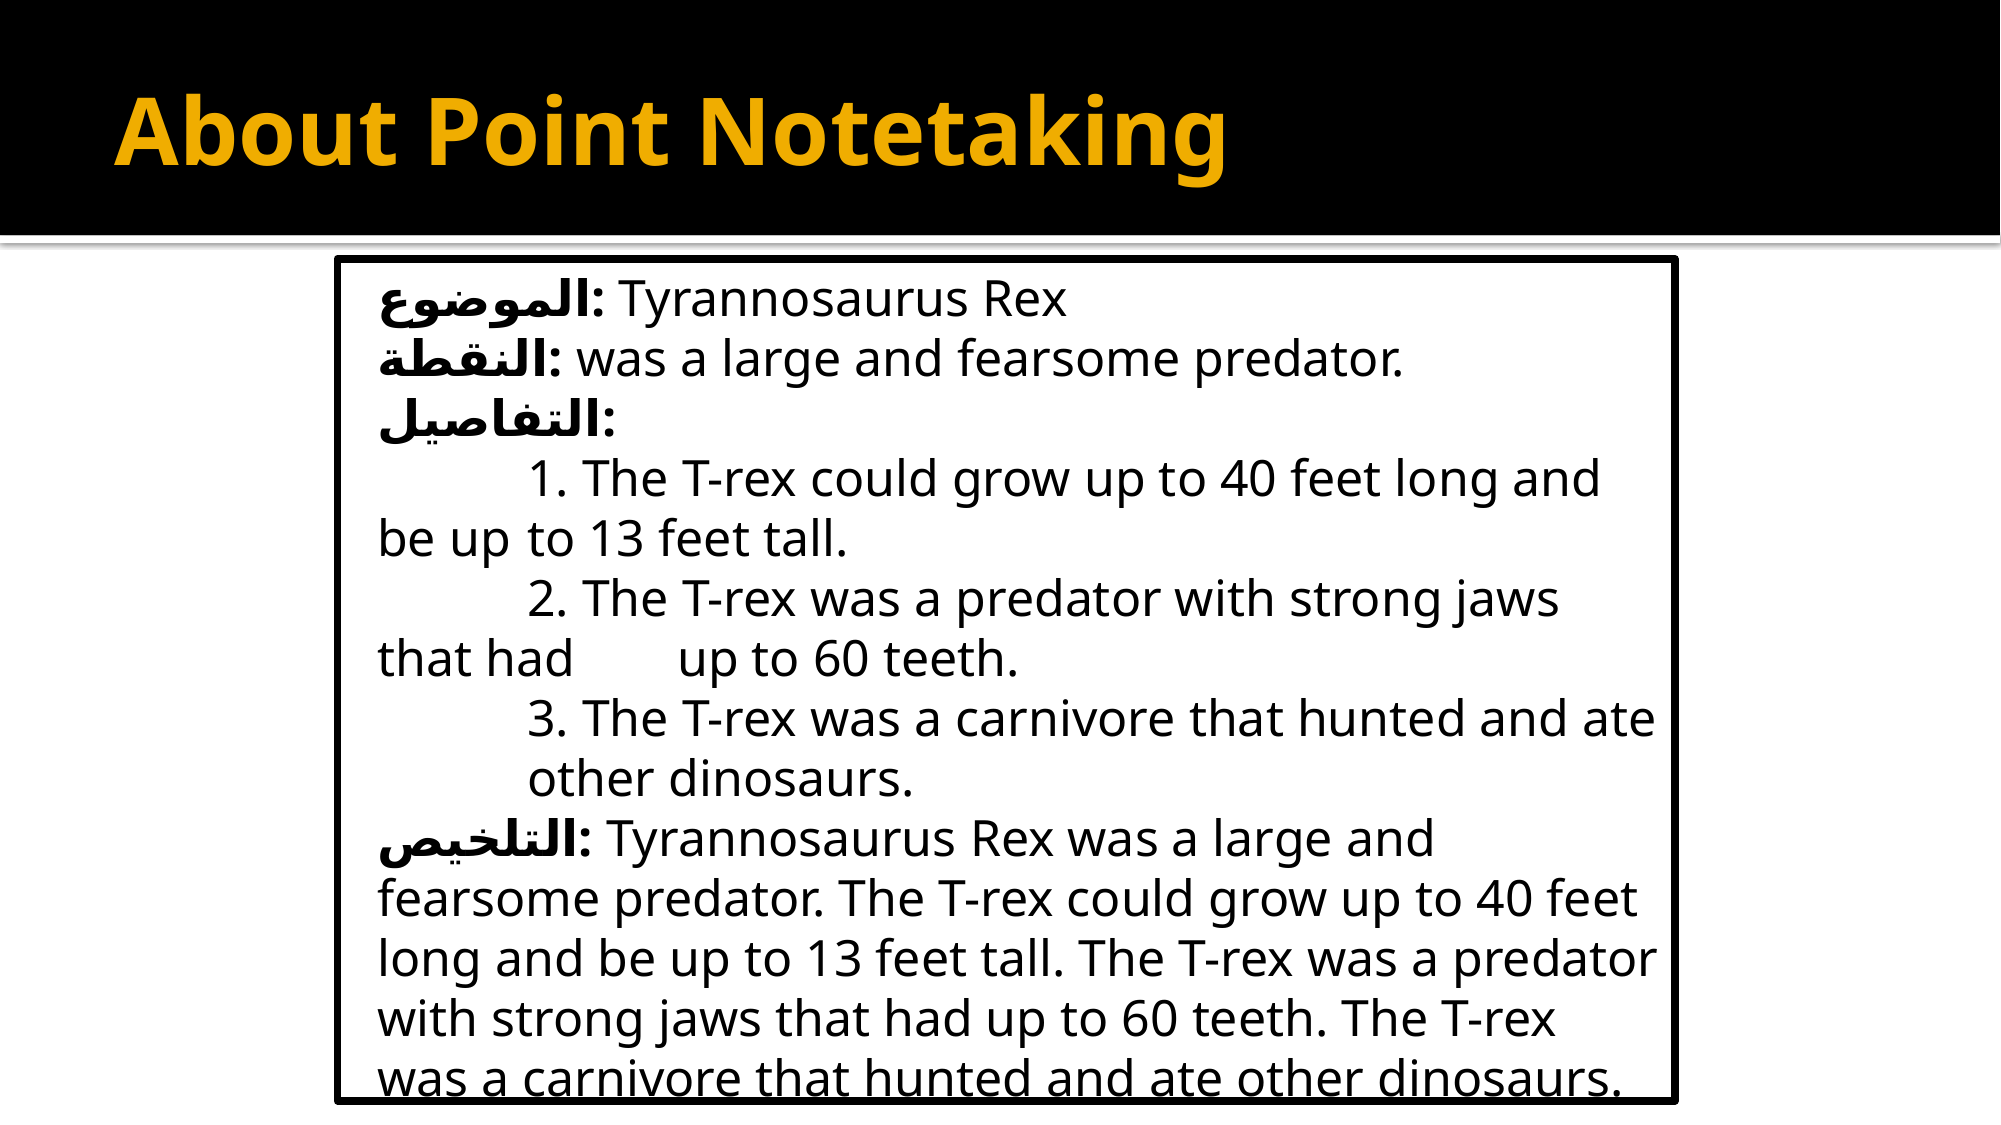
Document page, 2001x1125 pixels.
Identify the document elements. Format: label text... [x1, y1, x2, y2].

text_box الموضوع: Tyrannosaurus Rex النقطة: was a large and fearsome predator. التفاصيل: 1. The T-rex could grow up to 40 feet long and be up to 13 feet tall. 2. The T-rex was a predator with strong jaws that had up to 60 teeth. 3. The T-rex was a carnivore that hunted and ate other dinosaurs. التلخيص: Tyrannosaurus Rex was a large and fearsome predator. The T-rex could grow up to 40 feet long and be up to 13 feet tall. The T-rex was a predator with strong jaws that had up to 60 teeth. The T-rex was a carnivore that hunted and ate other dinosaurs. [362, 258, 1675, 1114]
title About Point Notetaking [99, 25, 1900, 231]
text_box [334, 255, 1679, 1105]
